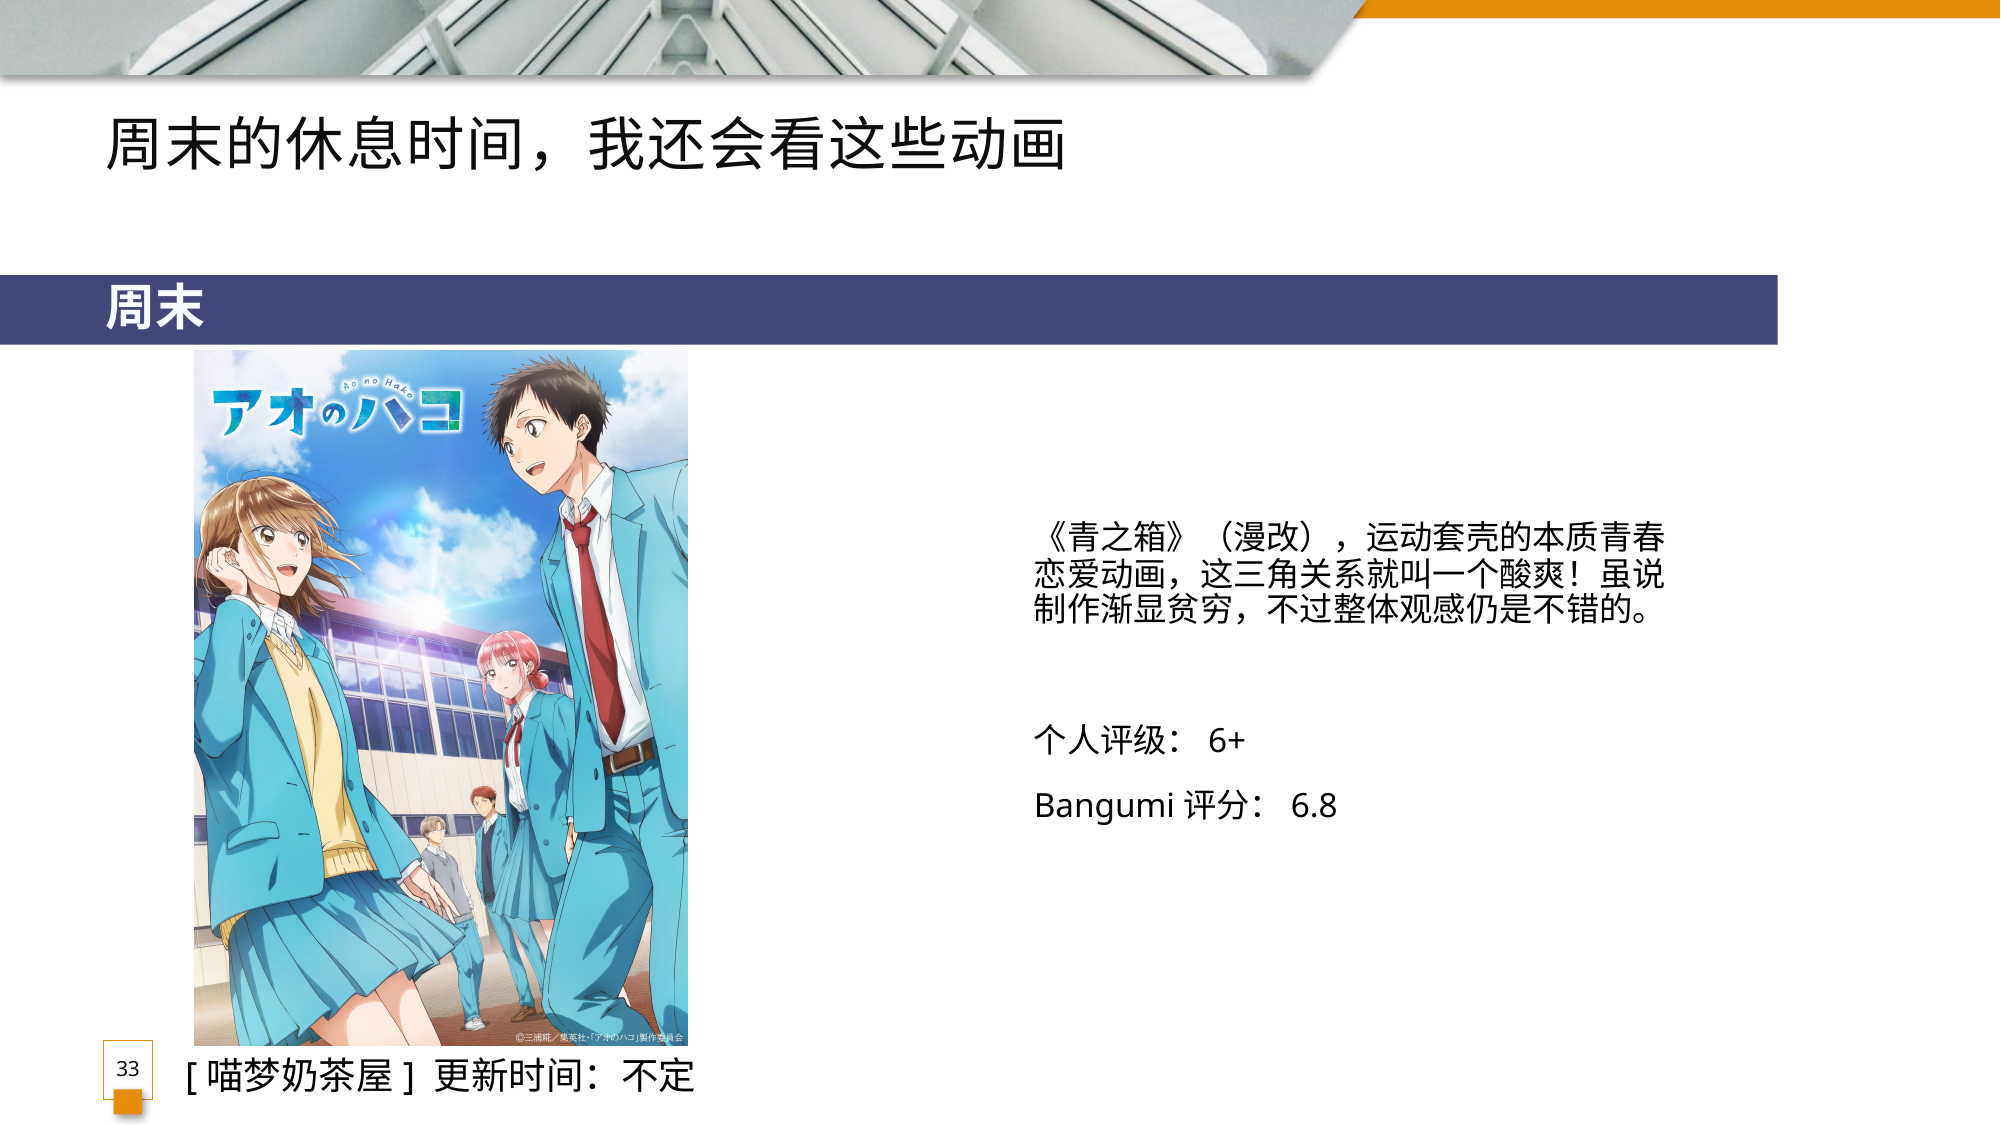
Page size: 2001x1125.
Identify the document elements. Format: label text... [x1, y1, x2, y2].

title 周末的休息时间，我还会看这些动画 [90, 99, 1863, 372]
text_box [113, 1089, 143, 1115]
text_box 《青之箱》（漫改），运动套壳的本质青春恋爱动画，这三角关系就叫一个酸爽！虽说制作渐显贫穷，不过整体观感仍是不错的。 个人评级：6+ Bangumi评分：6.8 [1018, 513, 1714, 874]
slide_number 33 [103, 1040, 153, 1100]
picture [194, 350, 688, 1046]
text_box [喵梦奶茶屋] 更新时间：不定 [170, 1045, 712, 1105]
list 周末 [0, 275, 1778, 345]
picture [0, 0, 1367, 76]
